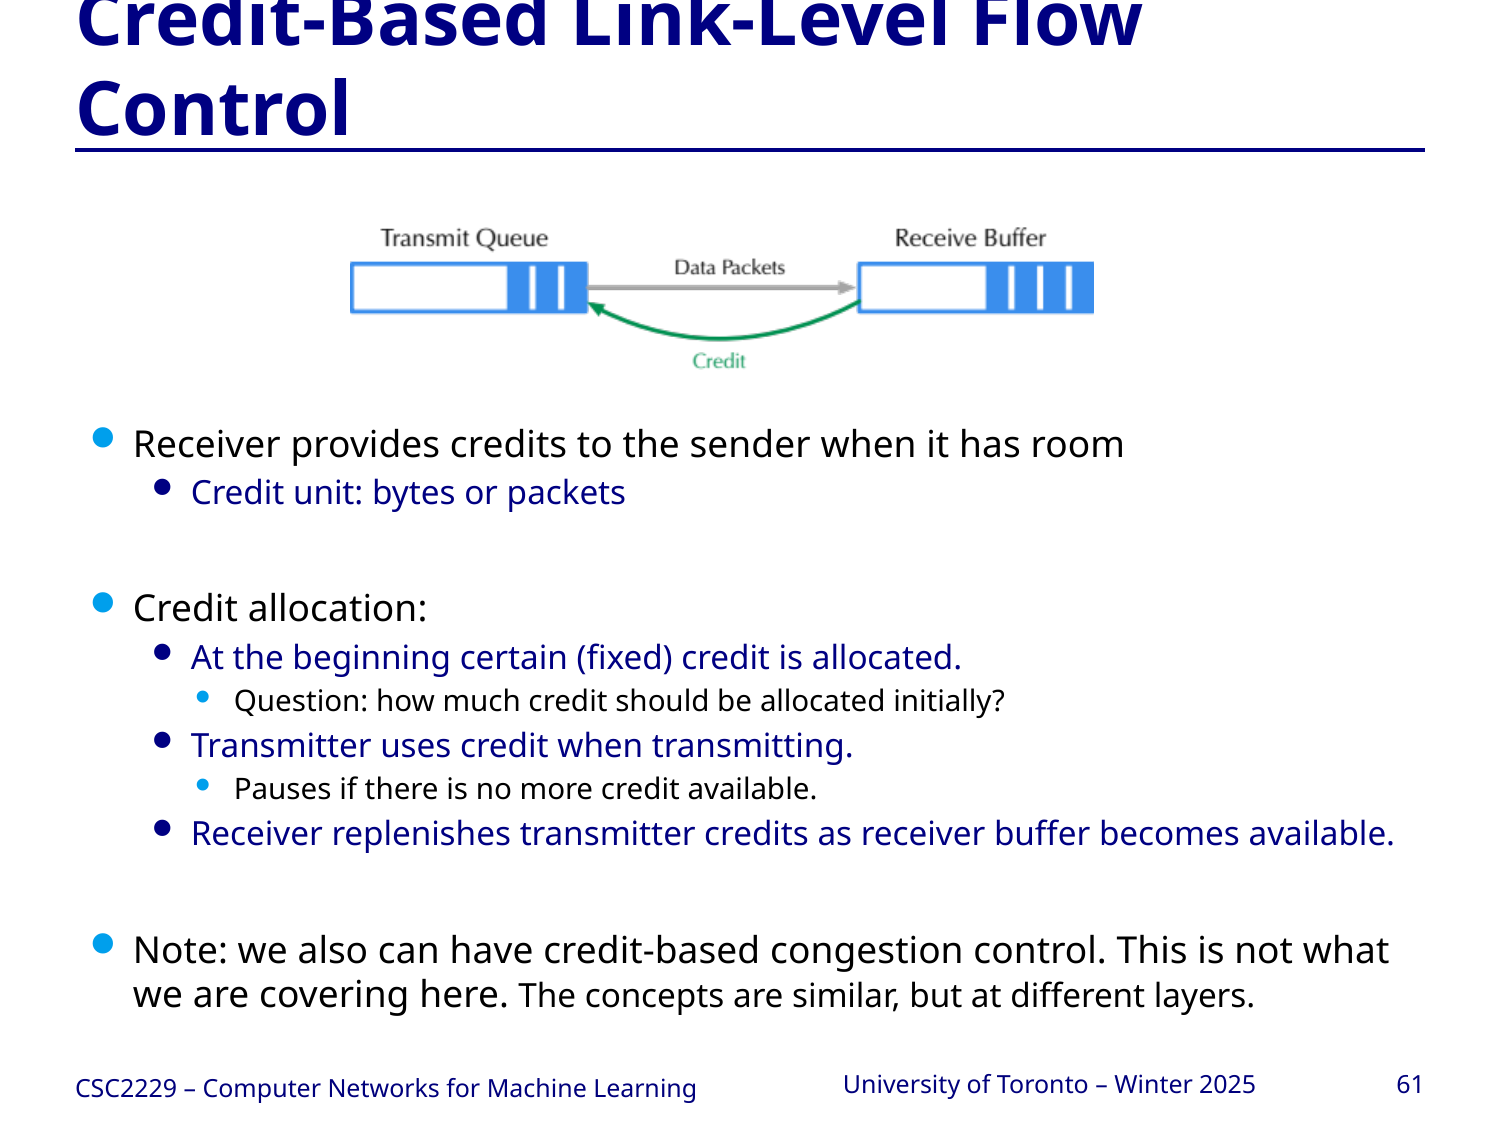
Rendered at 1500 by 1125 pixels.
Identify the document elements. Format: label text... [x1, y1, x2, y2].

picture [349, 212, 1095, 384]
slide_number CSC2229 – Computer Networks for Machine Learning [75, 1042, 800, 1103]
title Credit-Based Link-Level Flow Control [75, 50, 1425, 150]
slide_number 61 [1299, 1042, 1425, 1103]
footer University of Toronto – Winter 2025 [812, 1042, 1288, 1103]
list Receiver provides credits to the sender when it has room Credit unit: bytes or packets Credit allocation: At the beginning certain (fixed) credit is allocated. Question: how much credit should be allocated initially? Transmitter uses credit when transmitting. Pauses if there is no more credit available. Receiver replenishes transmitter credits as receiver buffer becomes available. Note: we also can have credit-based congestion control. This is not what we are covering here. The concepts are similar, but at different layers. [75, 412, 1425, 1038]
